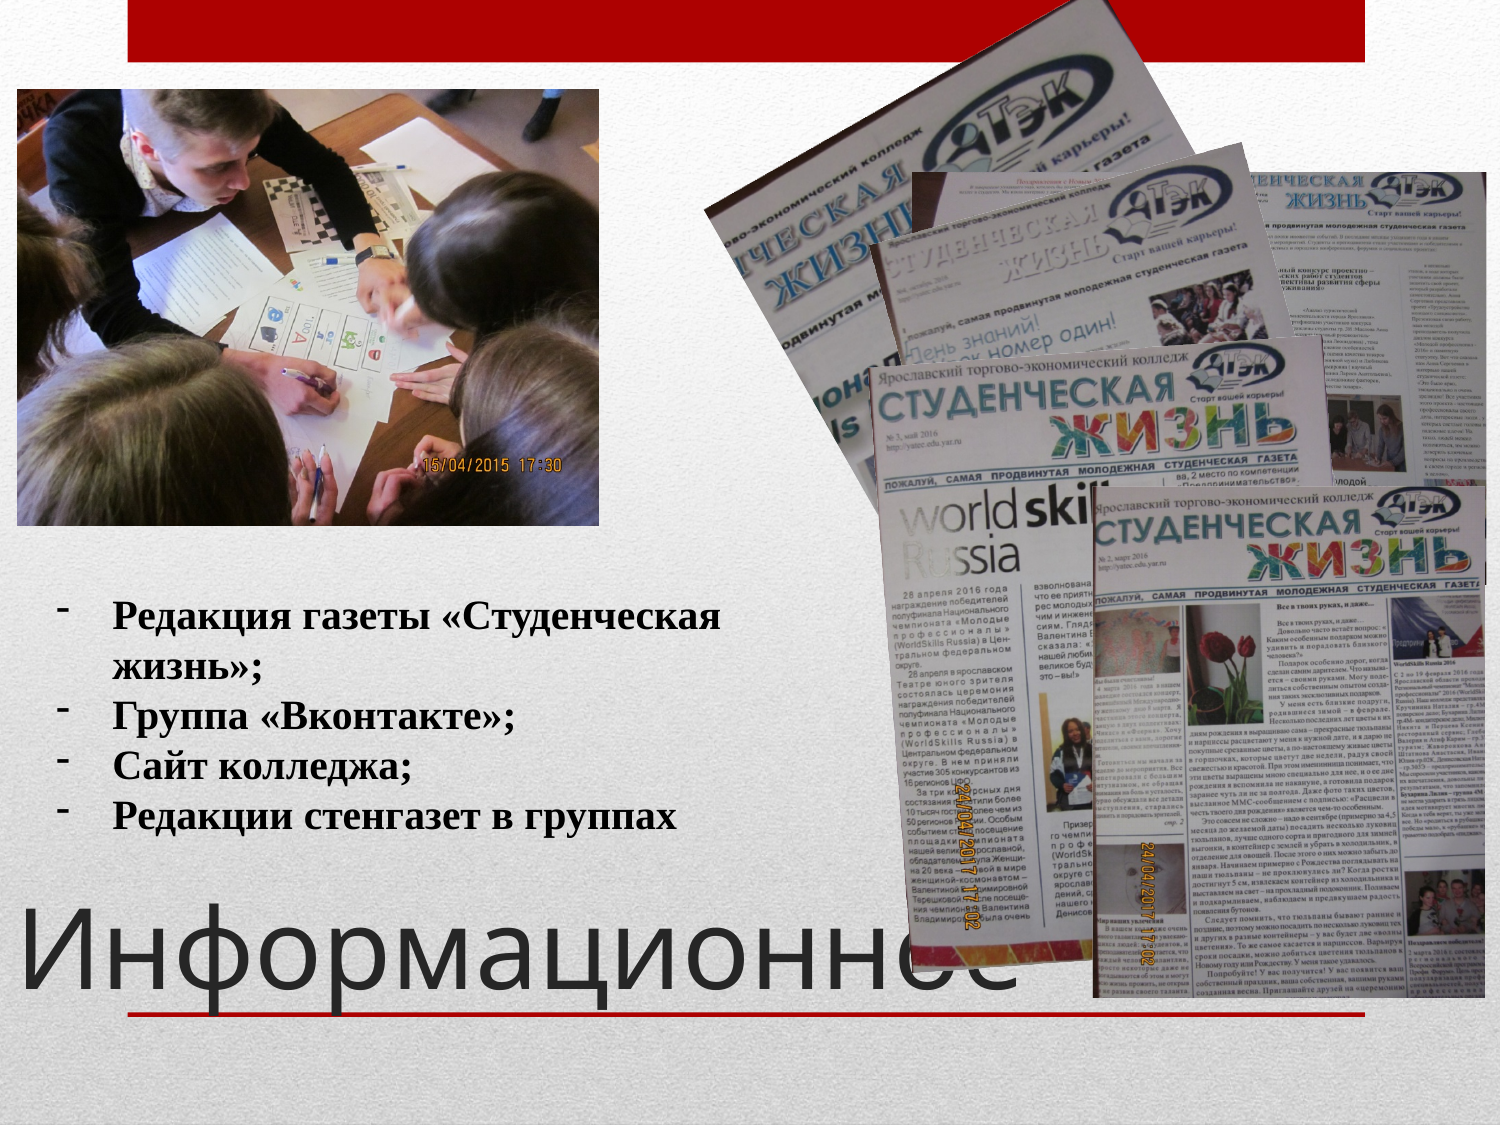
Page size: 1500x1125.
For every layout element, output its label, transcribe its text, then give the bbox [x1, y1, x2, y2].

text_box Редакция газеты «Студенческая жизнь»; Группа «Вконтакте»; Сайт колледжа; Редакции стенгазет в группах [41, 580, 739, 846]
title Информационное [0, 757, 1131, 1020]
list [16, 89, 600, 527]
picture [674, 0, 1500, 998]
